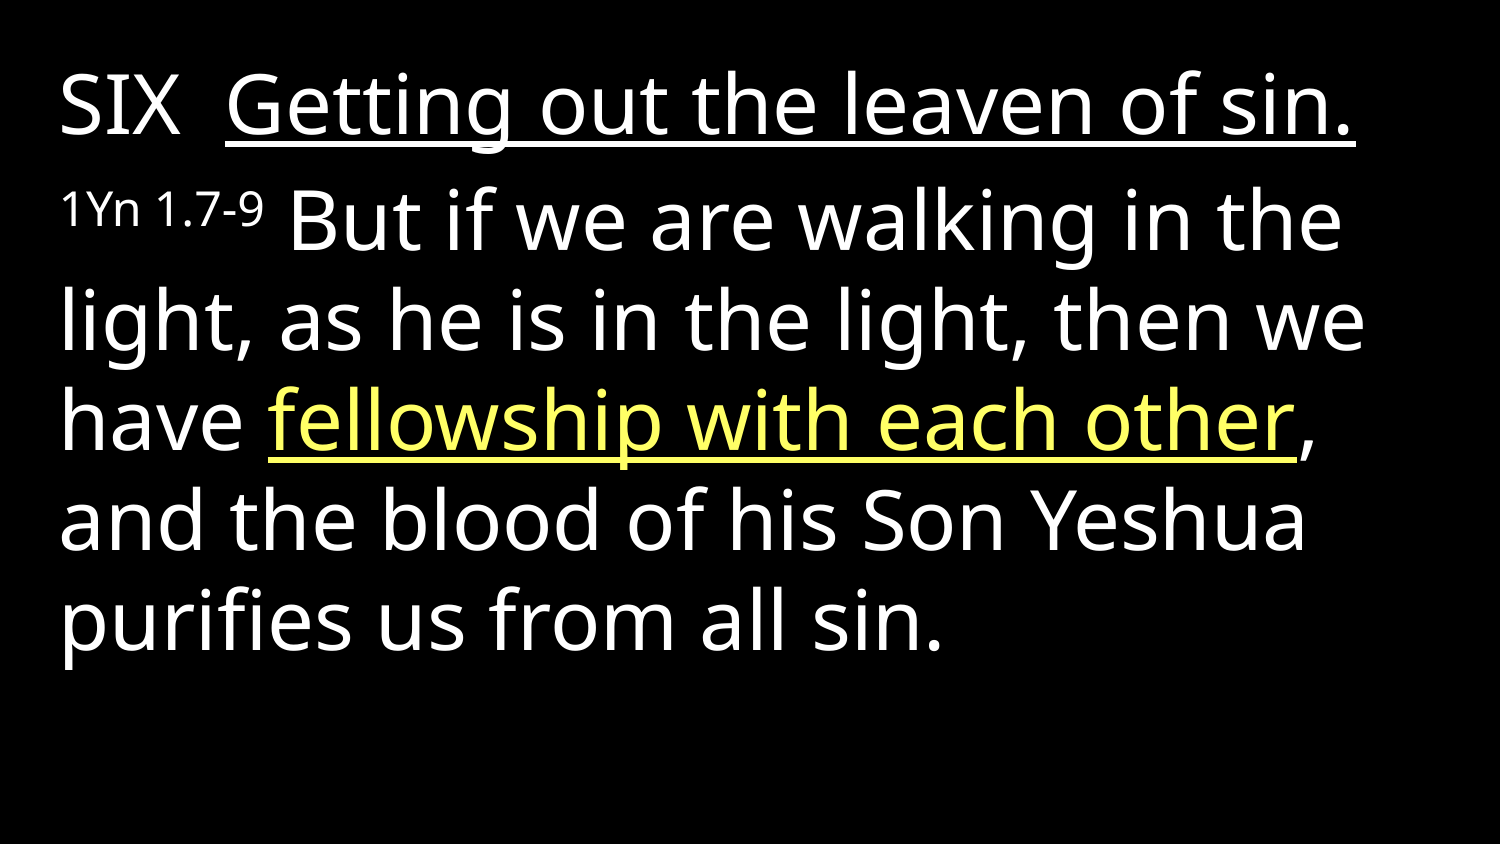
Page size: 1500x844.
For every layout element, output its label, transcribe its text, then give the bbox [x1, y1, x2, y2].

list SIX Getting out the leaven of sin. 1Yn 1.7-9 But if we are walking in the light, as he is in the light, then we have fellowship with each other, and the blood of his Son Yeshua purifies us from all sin. [50, 46, 1425, 810]
